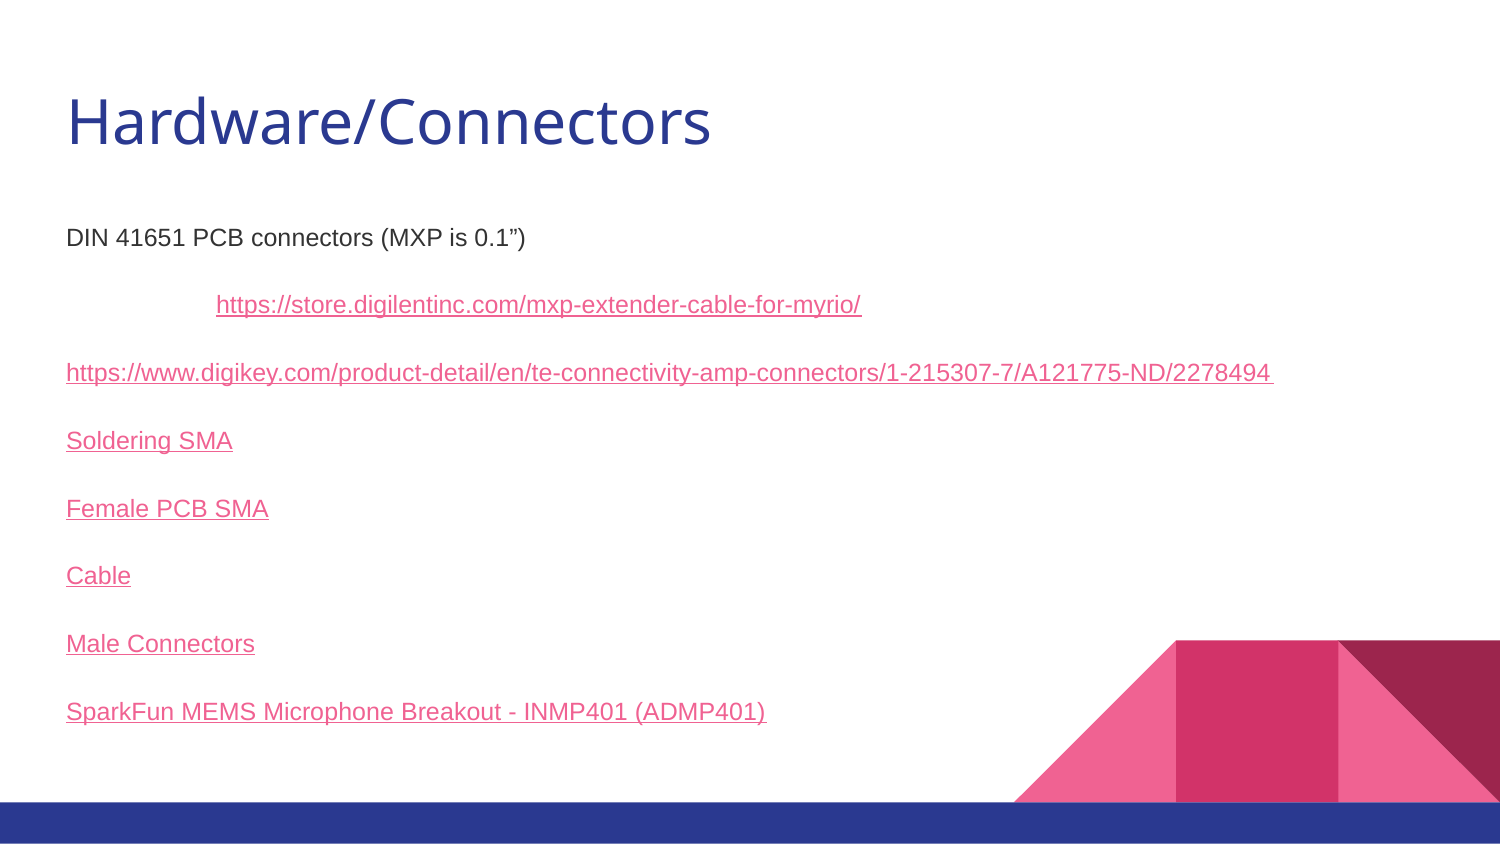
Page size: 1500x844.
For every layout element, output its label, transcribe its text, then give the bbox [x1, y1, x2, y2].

title Hardware/Connectors [51, 67, 1449, 167]
list DIN 41651 PCB connectors (MXP is 0.1”) https://store.digilentinc.com/mxp-extender-cable-for-myrio/ https://www.digikey.com/product-detail/en/te-connectivity-amp-connectors/1-215307-7/A121775-ND/2278494 Soldering SMA Female PCB SMA Cable Male Connectors SparkFun MEMS Microphone Breakout - INMP401 (ADMP401) [51, 201, 1449, 750]
